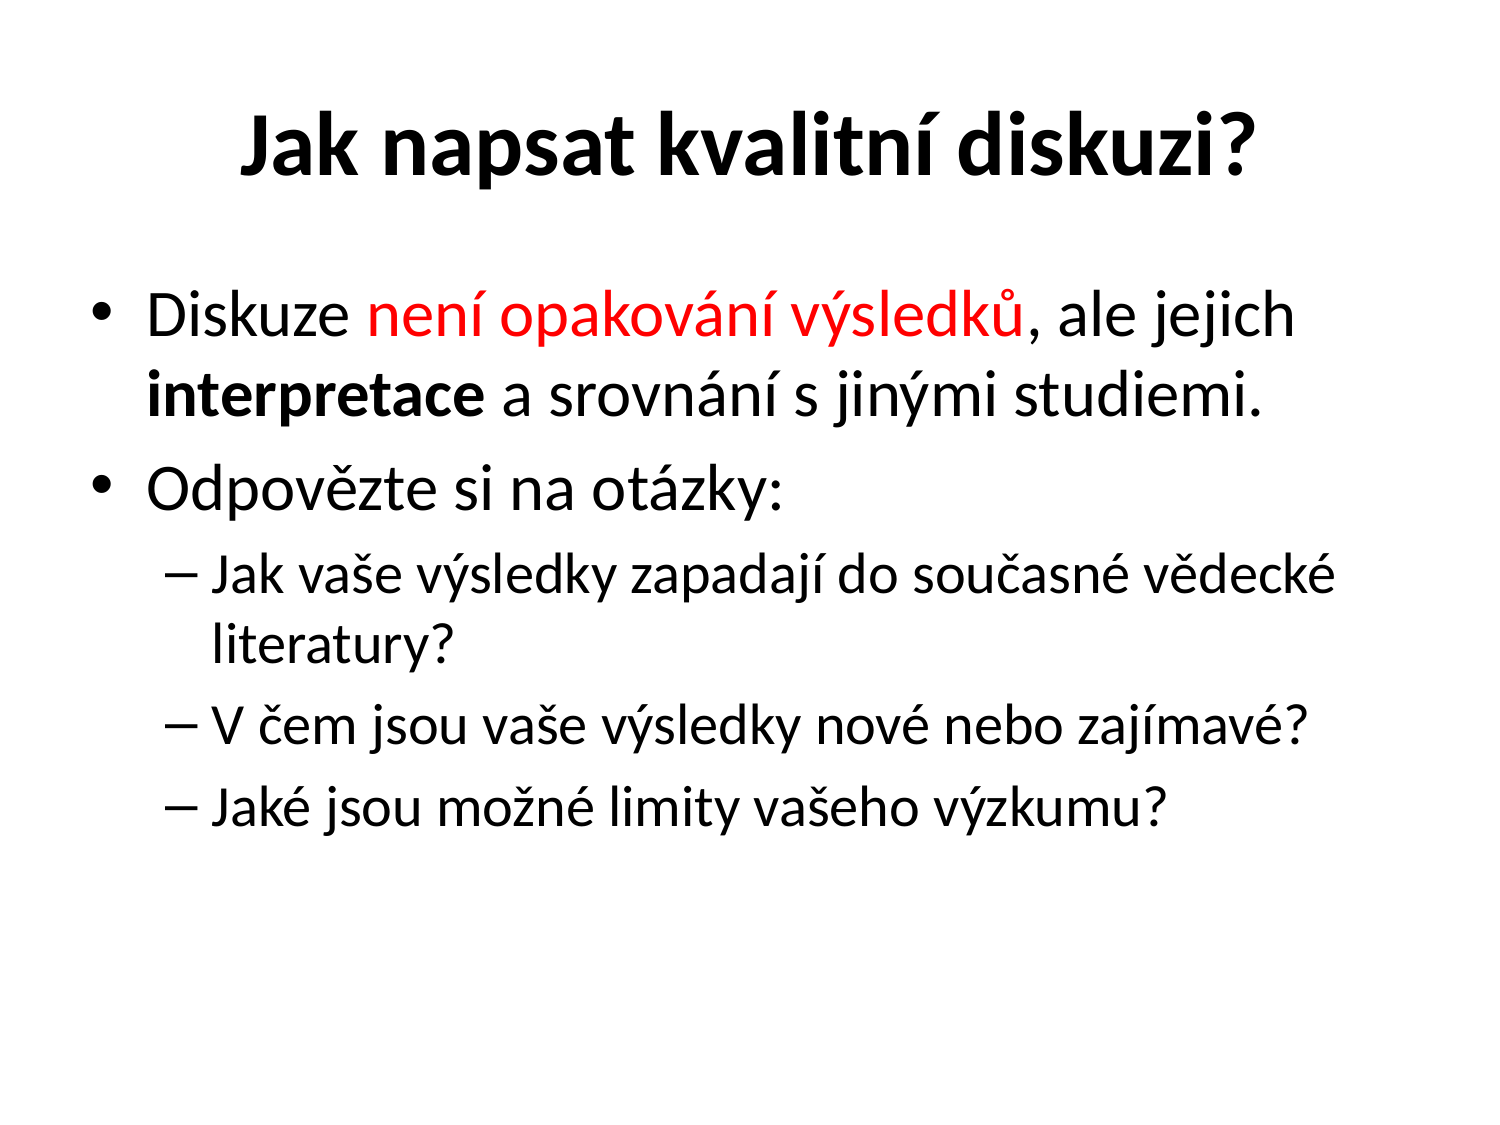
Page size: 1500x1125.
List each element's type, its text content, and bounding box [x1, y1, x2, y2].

title Jak napsat kvalitní diskuzi? [75, 45, 1425, 233]
list Diskuze není opakování výsledků, ale jejich interpretace a srovnání s jinými studiemi. Odpovězte si na otázky: Jak vaše výsledky zapadají do současné vědecké literatury? V čem jsou vaše výsledky nové nebo zajímavé? Jaké jsou možné limity vašeho výzkumu? [75, 262, 1425, 1005]
